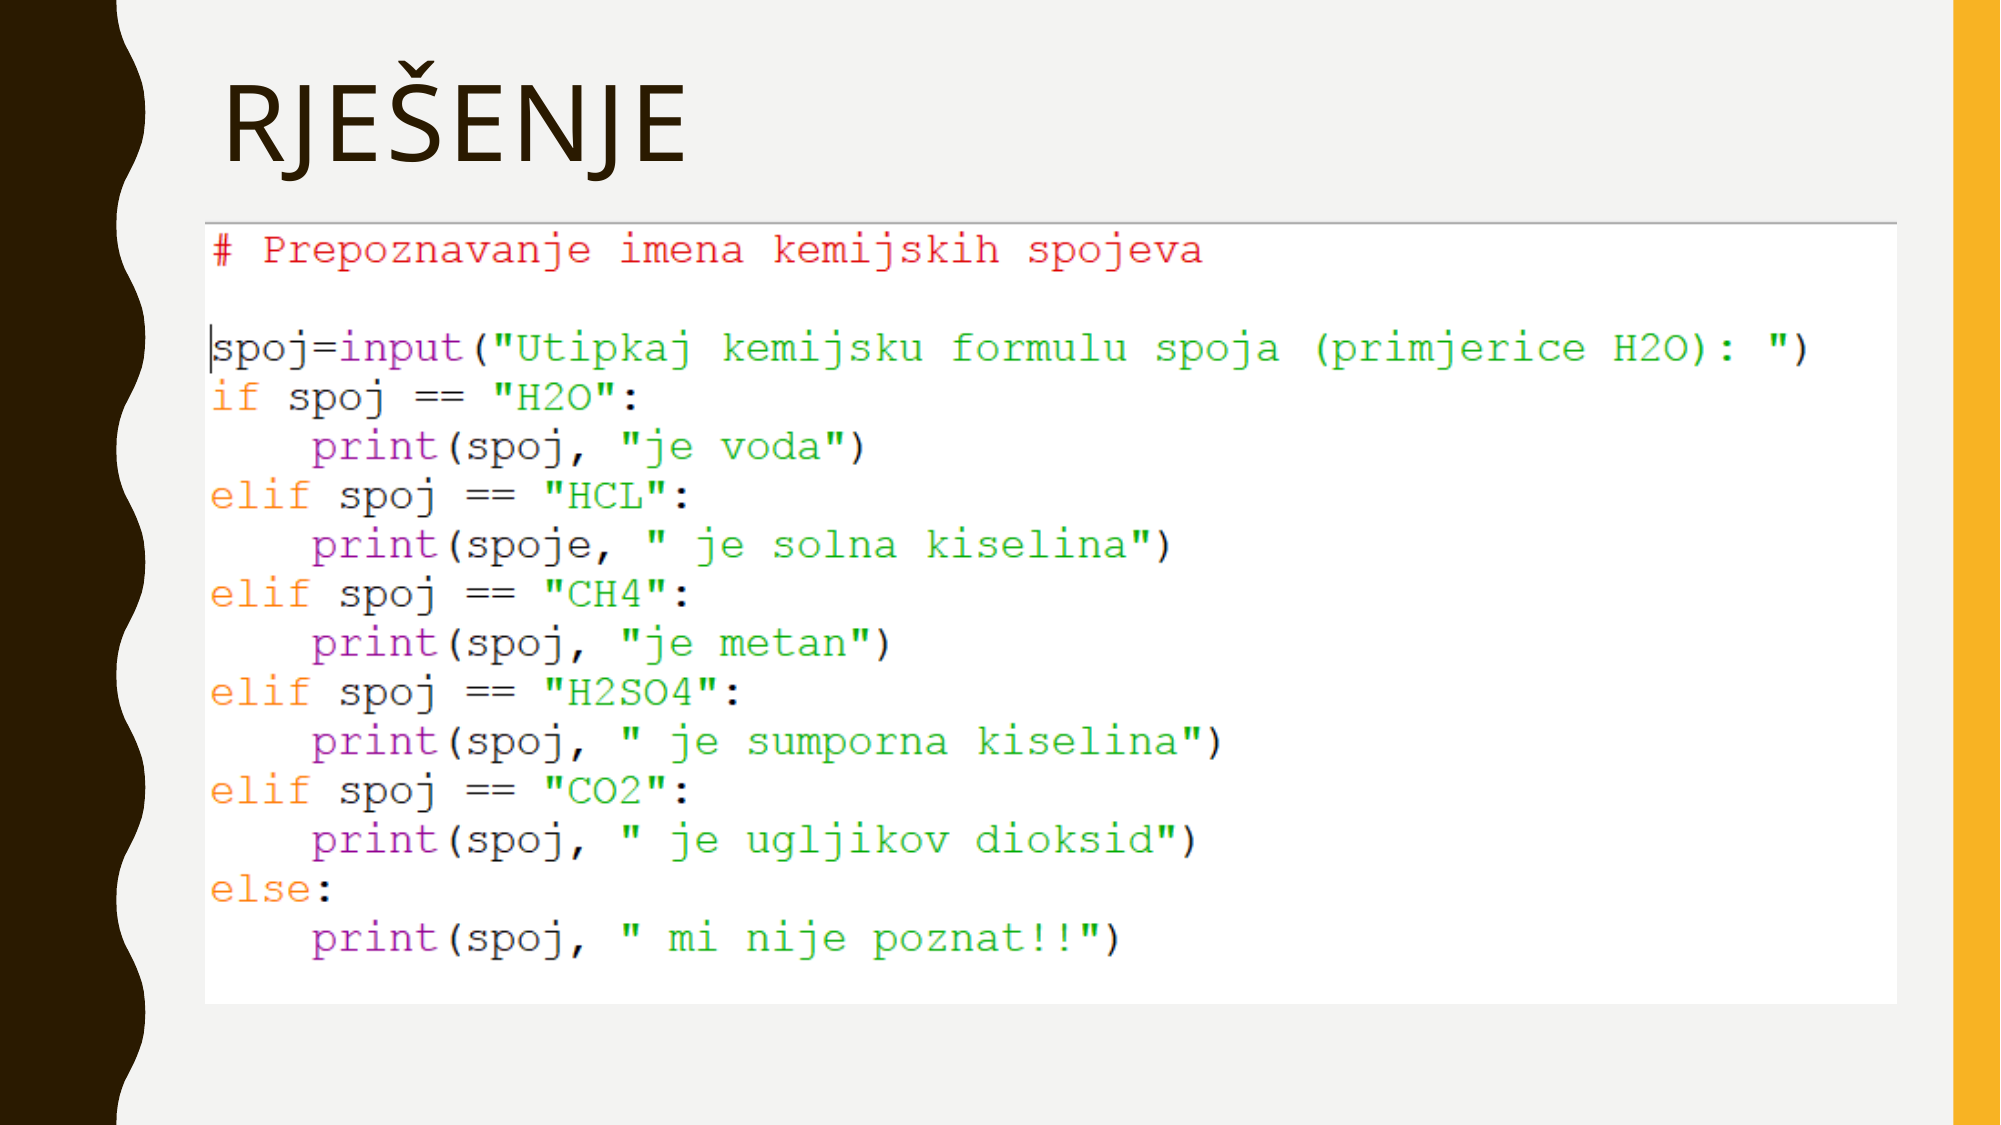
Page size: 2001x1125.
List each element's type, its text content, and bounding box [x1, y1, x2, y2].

title Rješenje [205, 62, 1875, 219]
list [205, 219, 1897, 1004]
